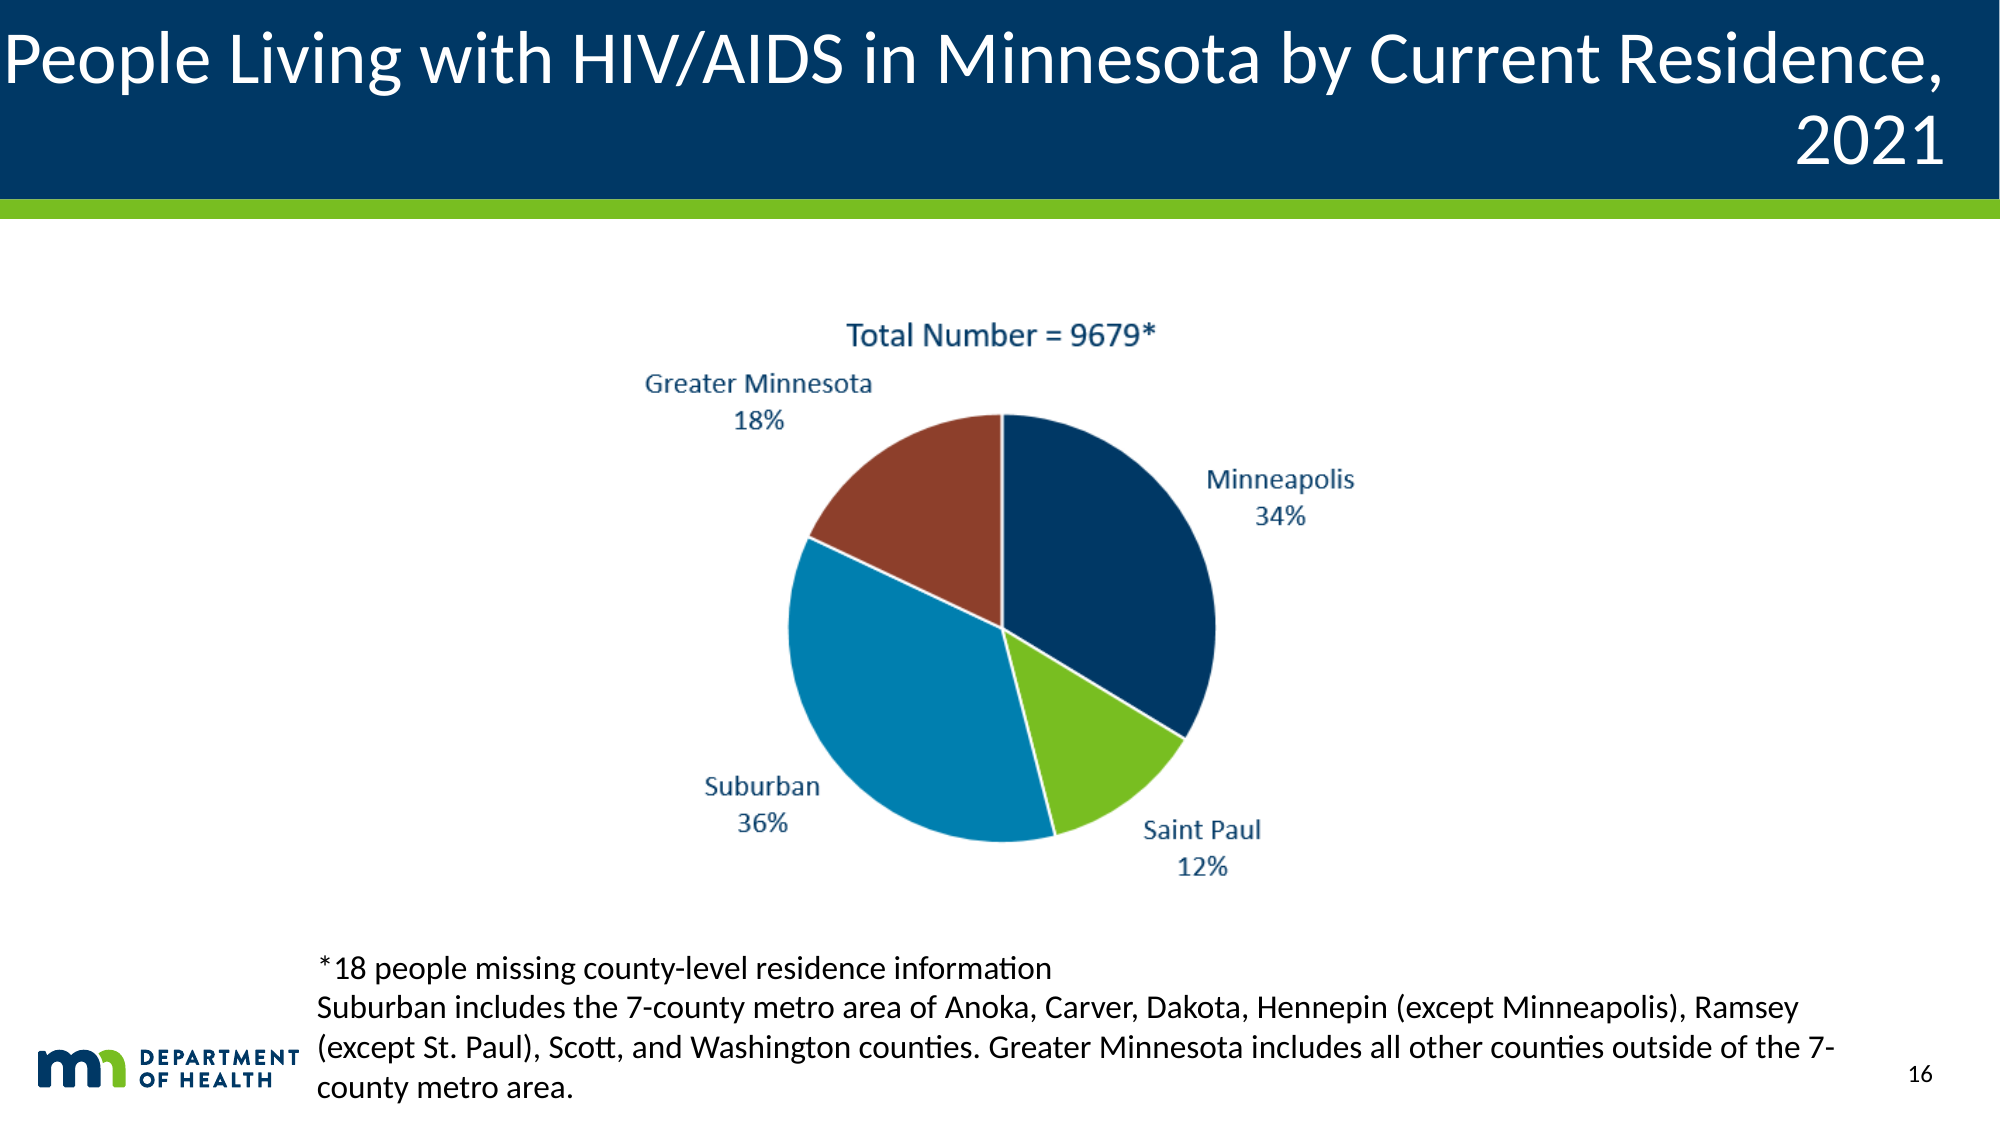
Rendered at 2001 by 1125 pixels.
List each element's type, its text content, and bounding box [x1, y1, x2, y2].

title People Living with HIV/AIDS in Minnesota by Current Residence, 2021 [0, 0, 1947, 200]
slide_number 16 [1708, 1042, 1949, 1103]
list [502, 293, 1445, 897]
list *18 people missing county-level residence information Suburban includes the 7-county metro area of Anoka, Carver, Dakota, Hennepin (except Minneapolis), Ramsey (except St. Paul), Scott, and Washington counties. Greater Minnesota includes all other counties outside of the 7-county metro area. [286, 896, 1920, 1125]
